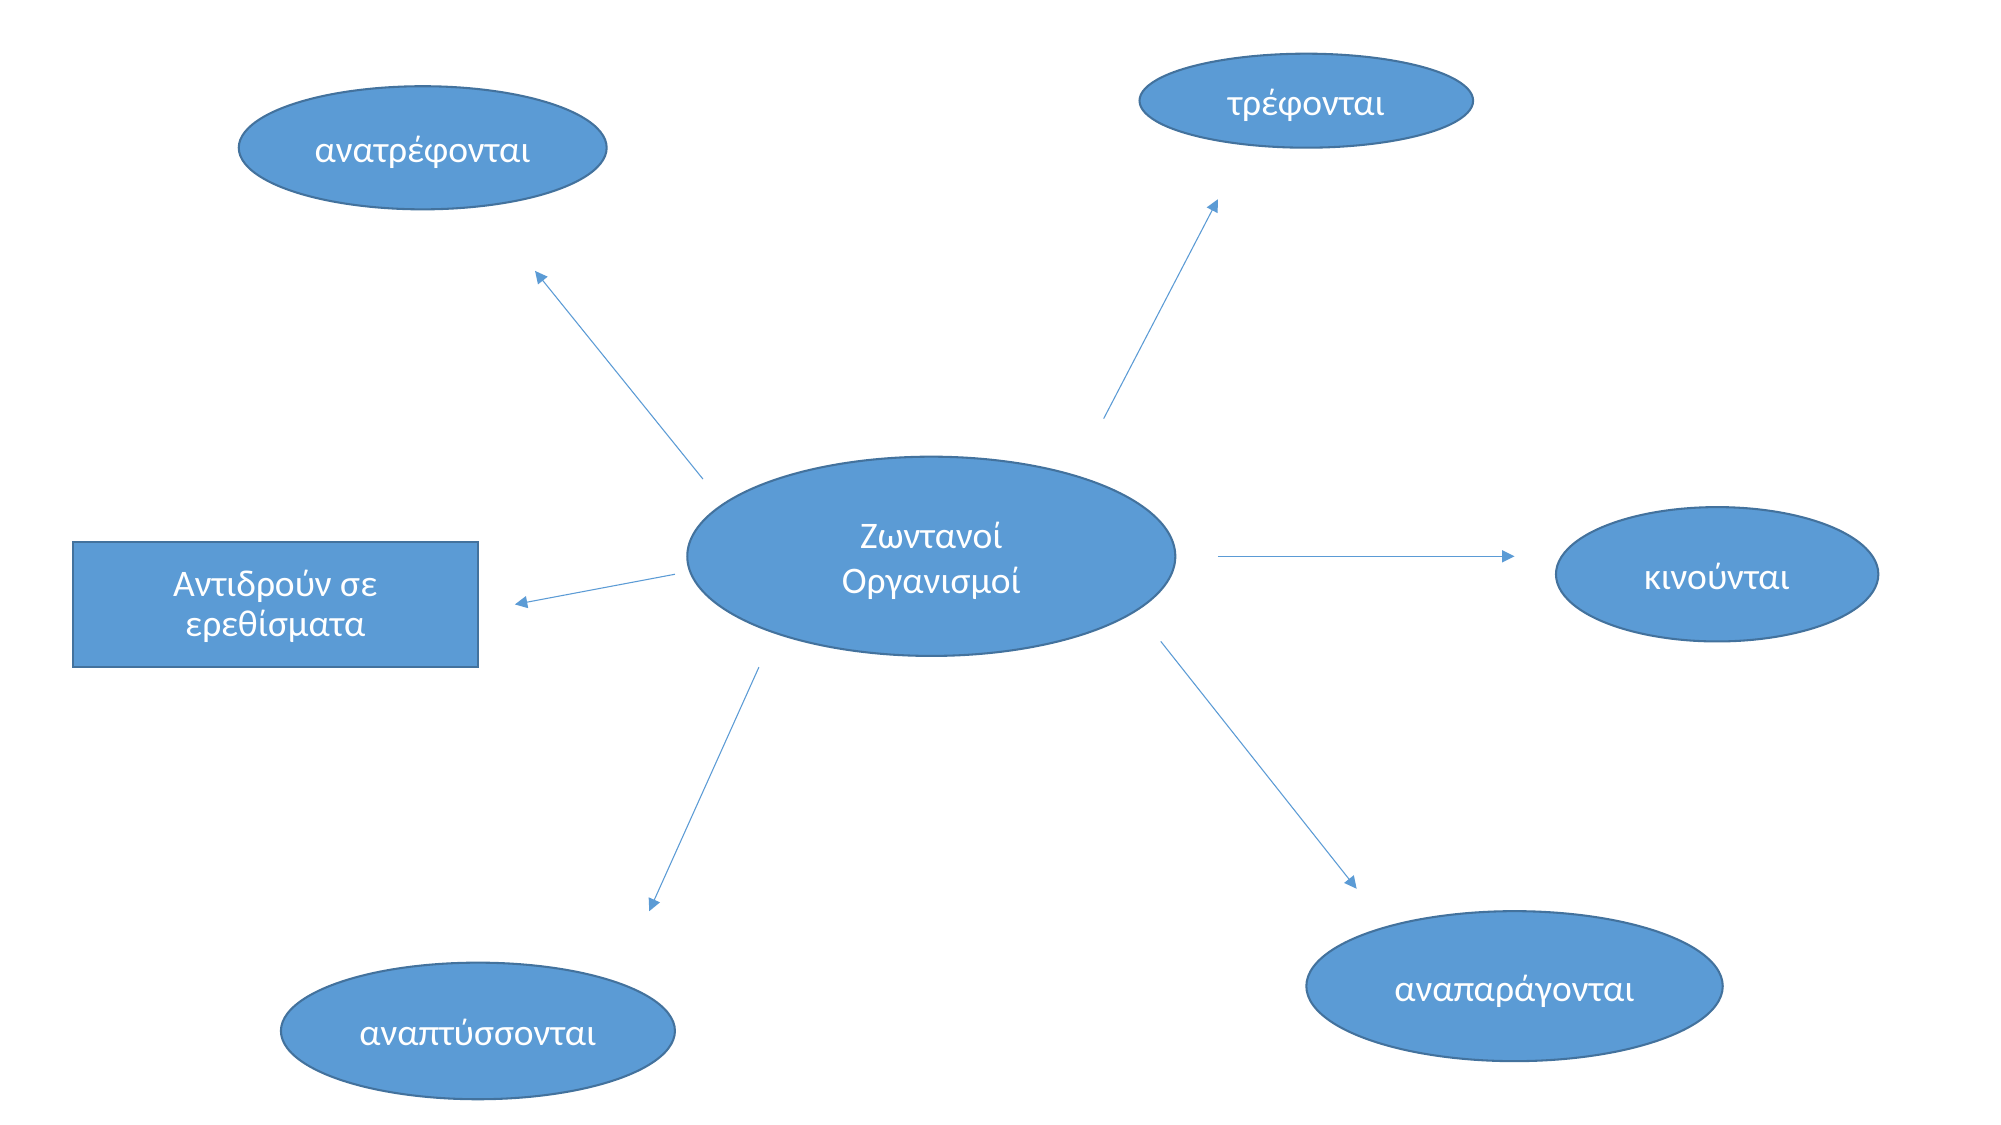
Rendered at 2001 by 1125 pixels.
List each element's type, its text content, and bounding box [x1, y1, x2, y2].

text_box αναπτύσσονται [279, 961, 676, 1101]
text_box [514, 574, 675, 605]
text_box Ζωντανοί Οργανισμοί [686, 455, 1177, 657]
text_box αναπαράγονται [1305, 910, 1724, 1063]
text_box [535, 270, 703, 480]
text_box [649, 667, 759, 912]
text_box κινούνται [1554, 506, 1880, 643]
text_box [1103, 199, 1218, 419]
subtitle Αντιδρούν σε ερεθίσματα [72, 541, 479, 668]
text_box ανατρέφονται [237, 85, 608, 211]
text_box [1160, 641, 1357, 889]
text_box τρέφονται [1138, 52, 1475, 149]
